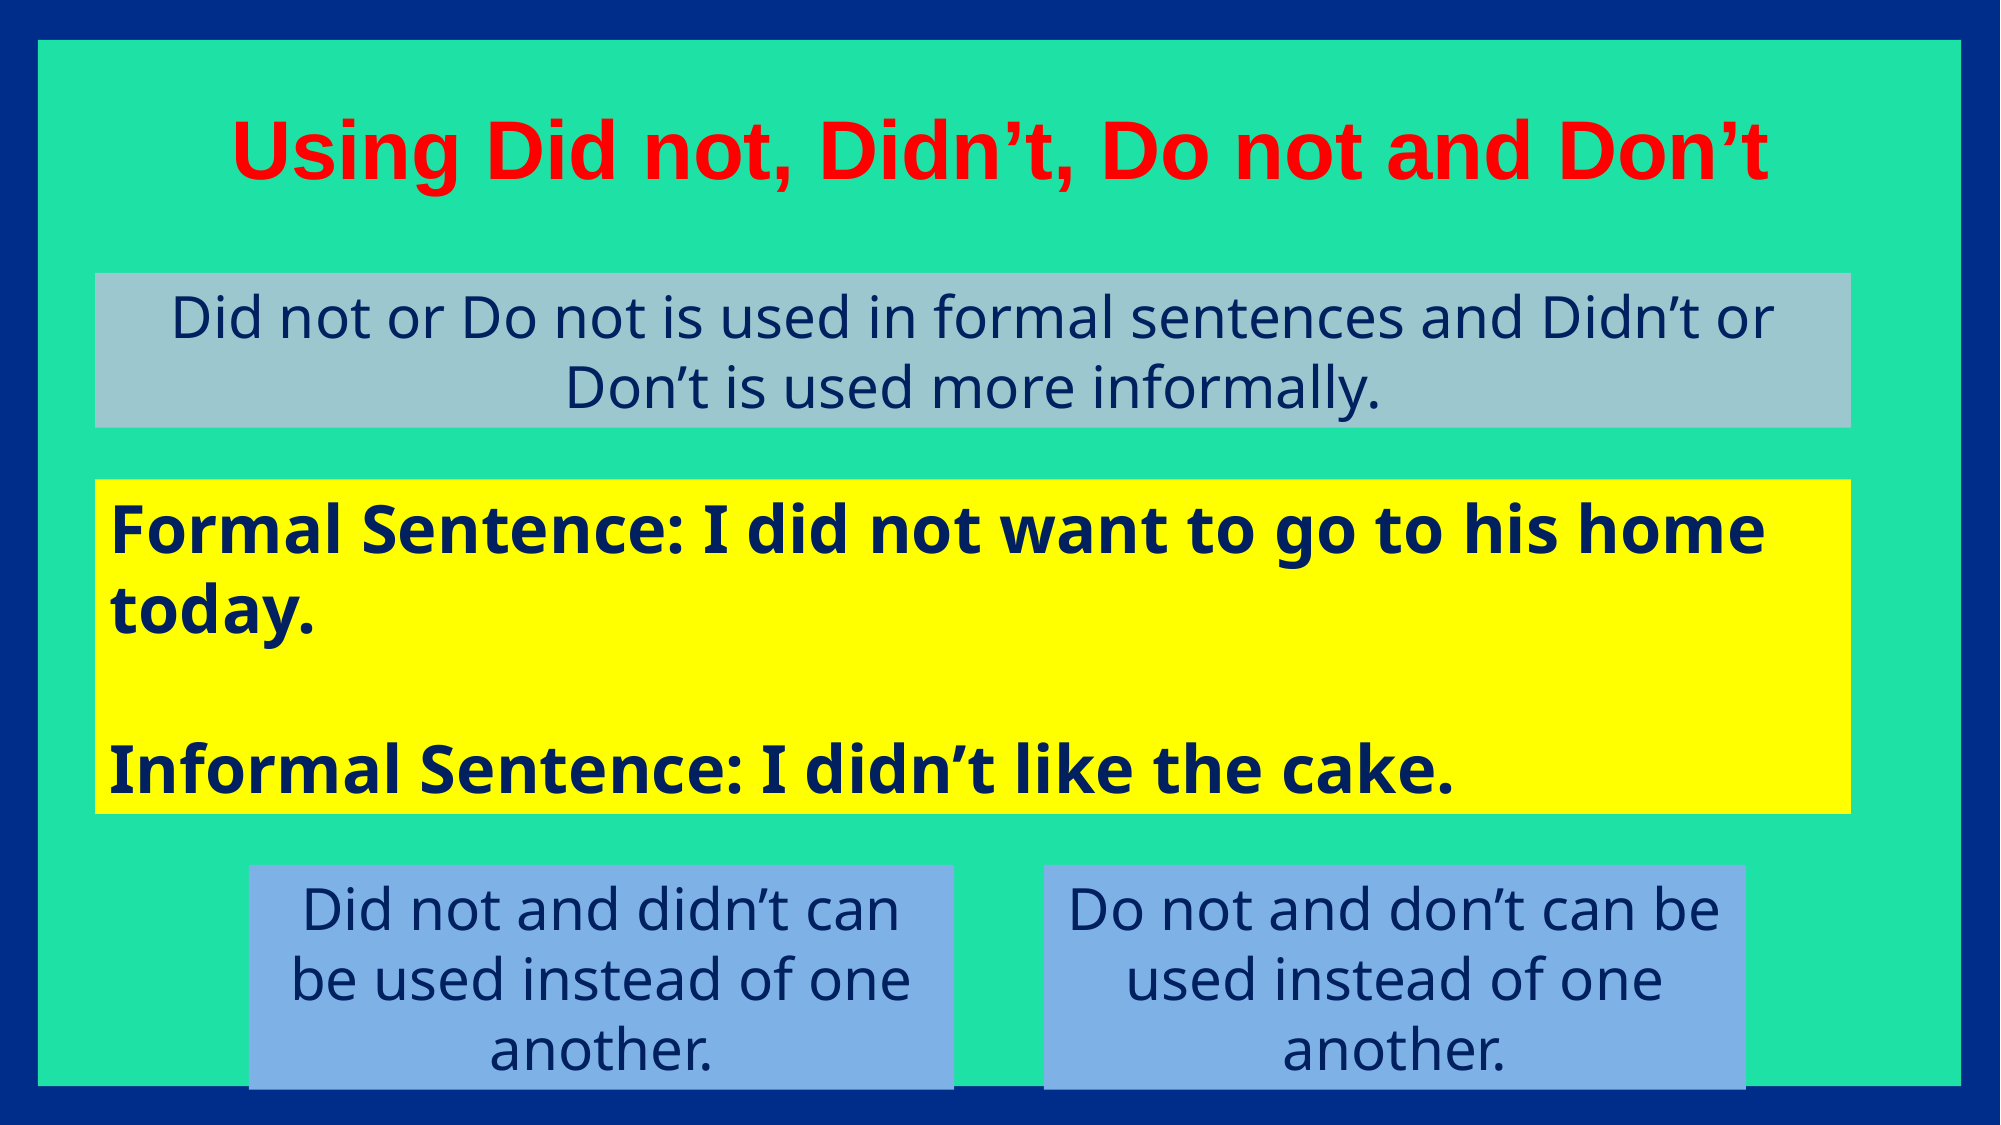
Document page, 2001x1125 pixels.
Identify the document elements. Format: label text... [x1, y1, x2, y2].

text_box Using Did not, Didn’t, Do not and Don’t [27, 88, 1975, 204]
text_box Formal Sentence: I did not want to go to his home today. Informal Sentence: I didn’t like the cake. [95, 479, 1851, 814]
text_box Do not and don’t can be used instead of one another. [1043, 864, 1746, 1090]
text_box Did not and didn’t can be used instead of one another. [248, 864, 955, 1090]
text_box Did not or Do not is used in formal sentences and Didn’t or Don’t is used more informally. [95, 272, 1851, 428]
